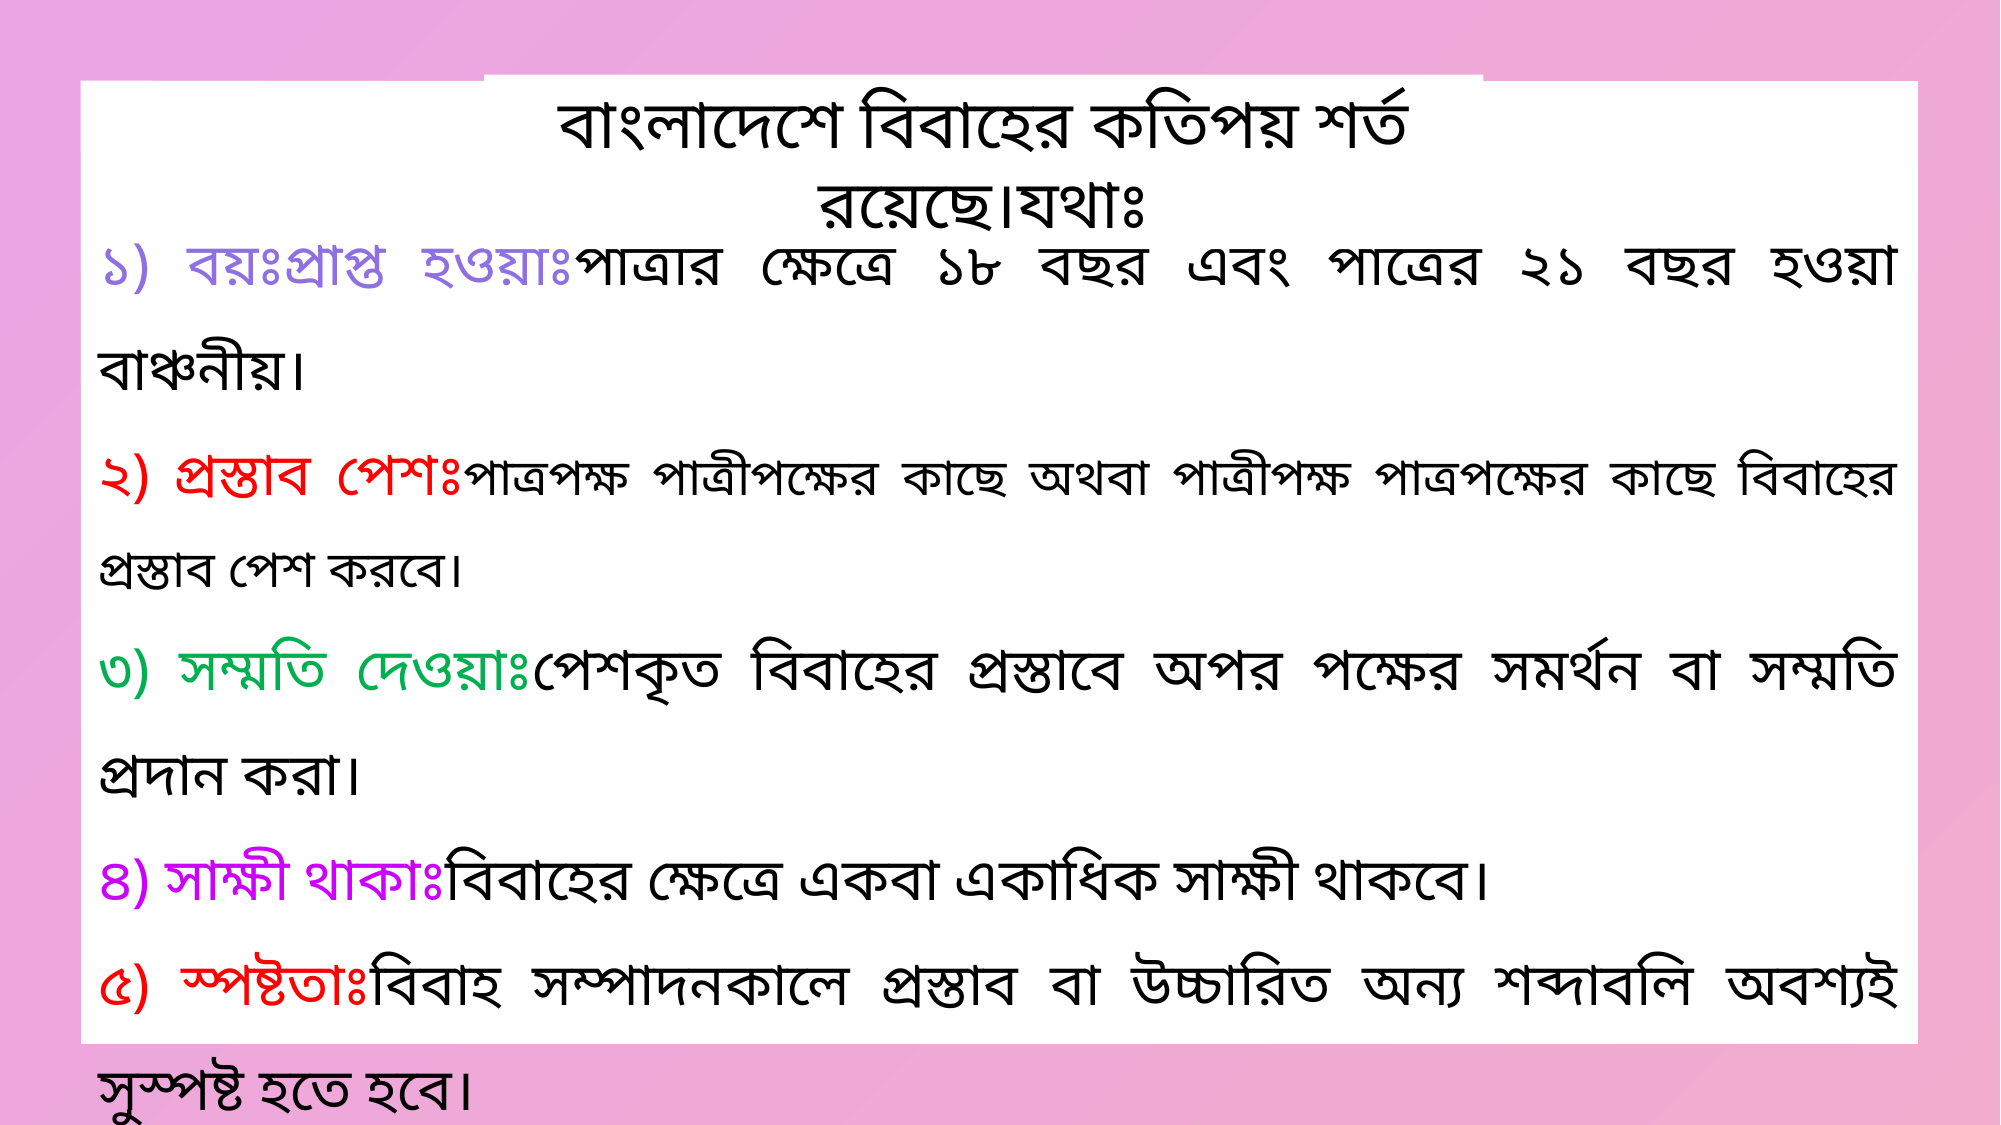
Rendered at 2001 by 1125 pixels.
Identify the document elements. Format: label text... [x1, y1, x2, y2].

text_box বাংলাদেশে বিবাহের কতিপয় শর্ত রয়েছে।যথাঃ [484, 74, 1484, 250]
text_box ১) বয়ঃপ্রাপ্ত হওয়াঃপাত্রীর ক্ষেত্রে ১৮ বছর এবং পাত্রের ২১ বছর হওয়া বাঞ্চনীয়। ২) প্রস্তাব পেশঃপাত্রপক্ষ পাত্রীপক্ষের কাছে অথবা পাত্রীপক্ষ পাত্রপক্ষের কাছে বিবাহের প্রস্তাব পেশ করবে। ৩) সম্মতি দেওয়াঃপেশকৃত বিবাহের প্রস্তাবে অপর পক্ষের সমর্থন বা সম্মতি প্রদান করা। ৪) সাক্ষী থাকাঃবিবাহের ক্ষেত্রে একবা একাধিক সাক্ষী থাকবে। ৫) স্পষ্টতাঃবিবাহ সম্পাদনকালে প্রস্তাব বা উচ্চারিত অন্য শব্দাবলি অবশ্যই সুস্পষ্ট হতে হবে। ৬) সিদ্ধান্ত গ্রহনঃবিবাহের প্রস্তাব এবং এর গ্রহণ একই বৈঠকে সম্পন্ন হবে, ৭) উপযুক্ততাঃসামাজিক দৃষ্টিকোণ থেকে পাত্র তার স্ত্রী ও সন্তানের ভরণপোষণ করার জন্য উপযুক্ত হতে হবে। [83, 184, 1913, 1125]
